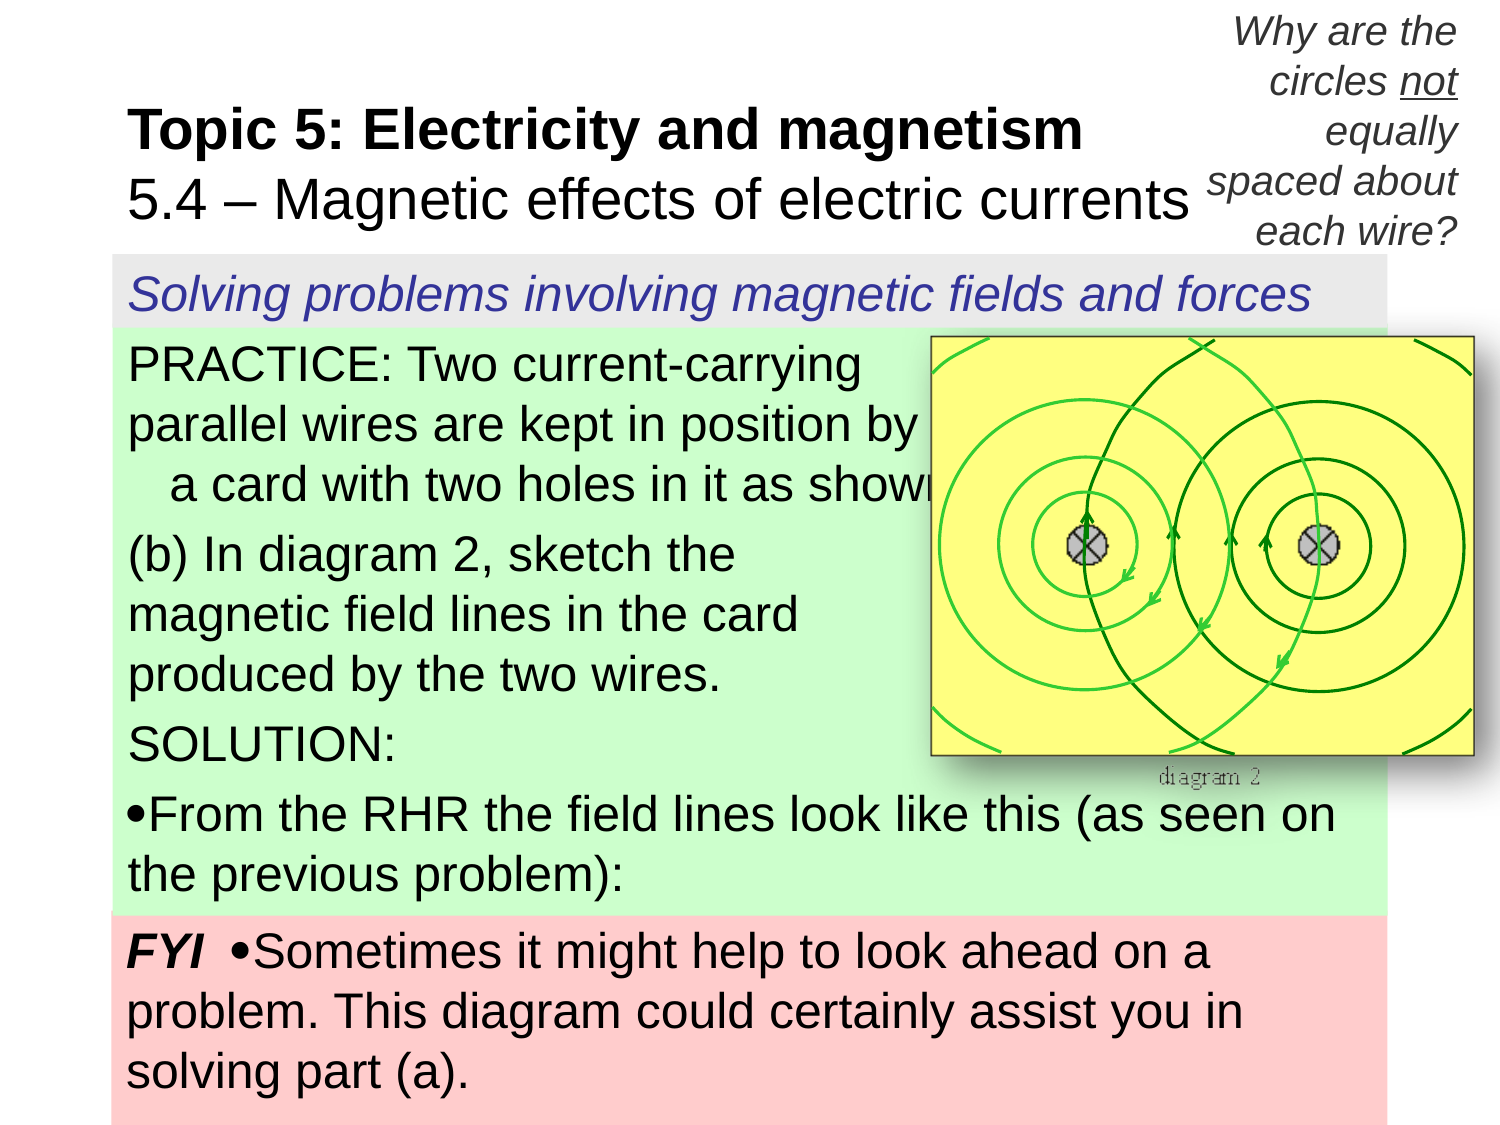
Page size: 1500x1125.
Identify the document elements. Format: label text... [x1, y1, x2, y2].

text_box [1324, 339, 1472, 755]
text_box FYI Sometimes it might help to look ahead on a problem. This diagram could certainly assist you in solving part (a). [111, 910, 1388, 1125]
text_box Why are the circles not equally spaced about each wire? [1170, 0, 1473, 262]
text_box Topic 5: Electricity and magnetism 5.4 – Magnetic effects of electric currents [112, 87, 1170, 235]
text_box PRACTICE: Two current-carrying parallel wires are kept in position by a card with two holes in it as shown. (b) In diagram 2, sketch the magnetic field lines in the card produced by the two wires. SOLUTION: From the RHR the field lines look like this (as seen on the previous problem): [112, 328, 1388, 916]
text_box Solving problems involving magnetic fields and forces [112, 254, 1388, 328]
picture [926, 334, 1479, 794]
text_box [931, 337, 1321, 753]
